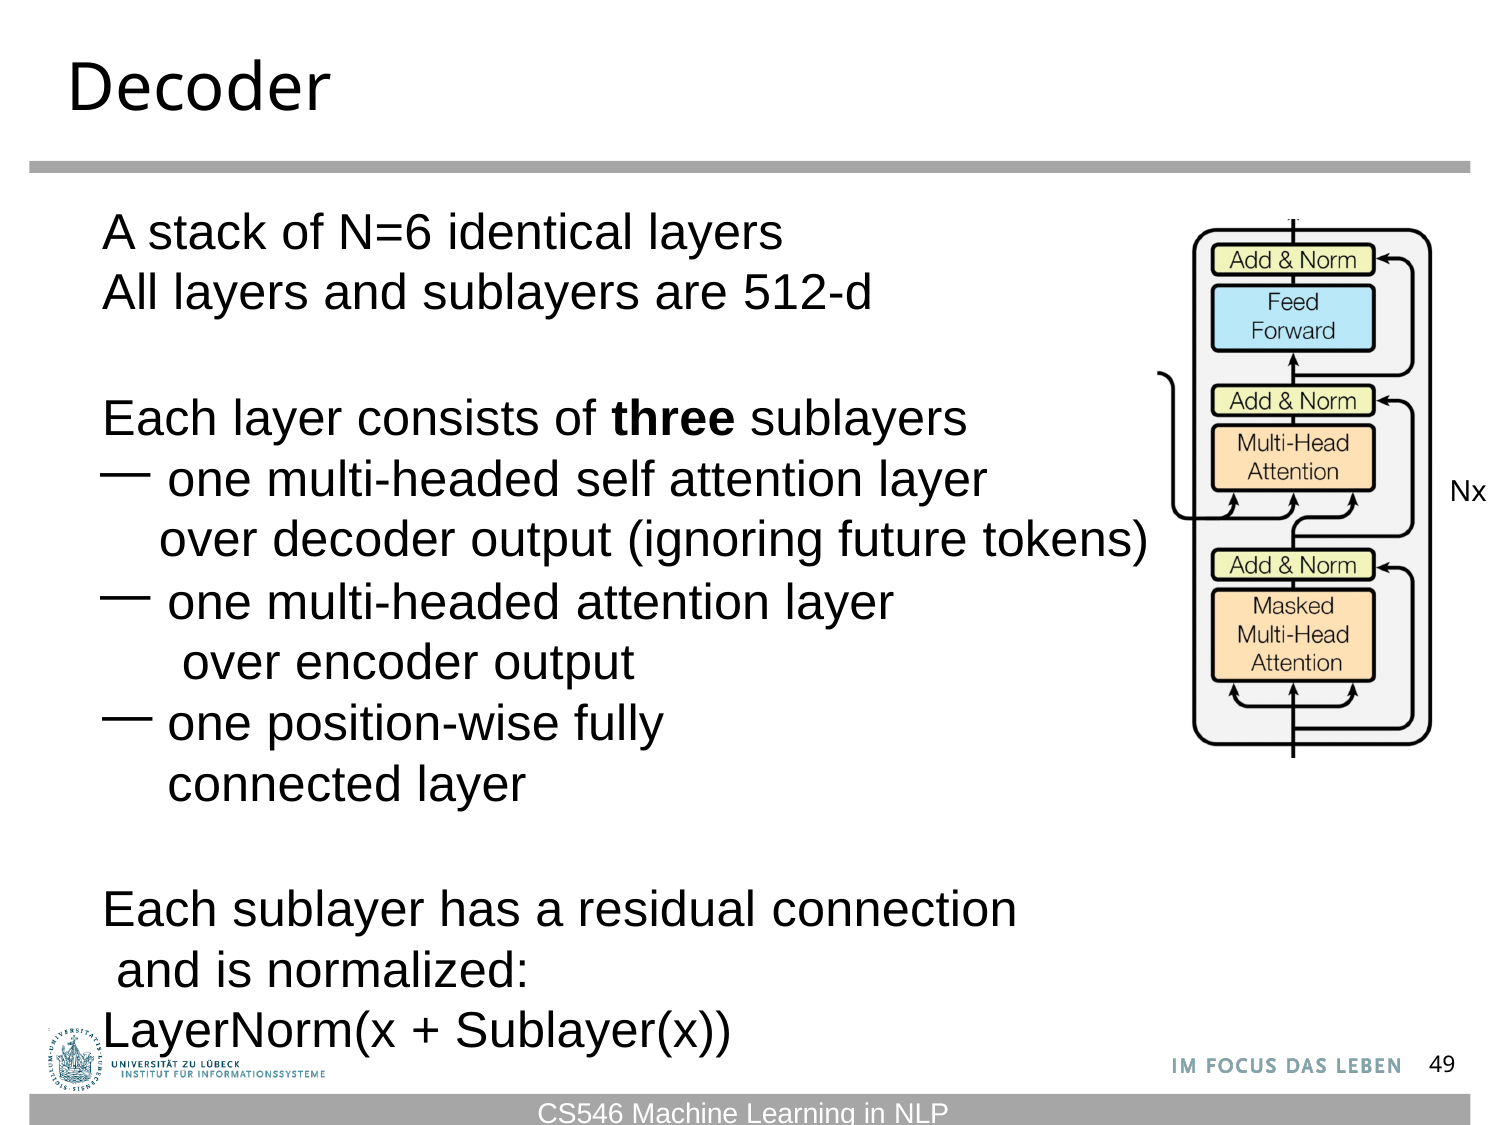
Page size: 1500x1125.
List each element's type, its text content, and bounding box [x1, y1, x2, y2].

slide_number 49 [1305, 1050, 1471, 1083]
text_box A stack of N=6 identical layers All layers and sublayers are 512-d Each layer consists of three sublayers one multi-headed self attention layer over decoder output (ignoring future tokens) one multi-headed attention layer over encoder output one position-wise fully connected layer Each sublayer has a residual connection and is normalized: LayerNorm(x + Sublayer(x)) [100, 196, 1157, 1059]
picture [1173, 1058, 1305, 1073]
text_box CS546 Machine Learning in NLP [535, 1100, 954, 1125]
title Decoder [64, 41, 424, 232]
text_box Nx [1434, 464, 1500, 515]
text_box [1157, 219, 1477, 758]
